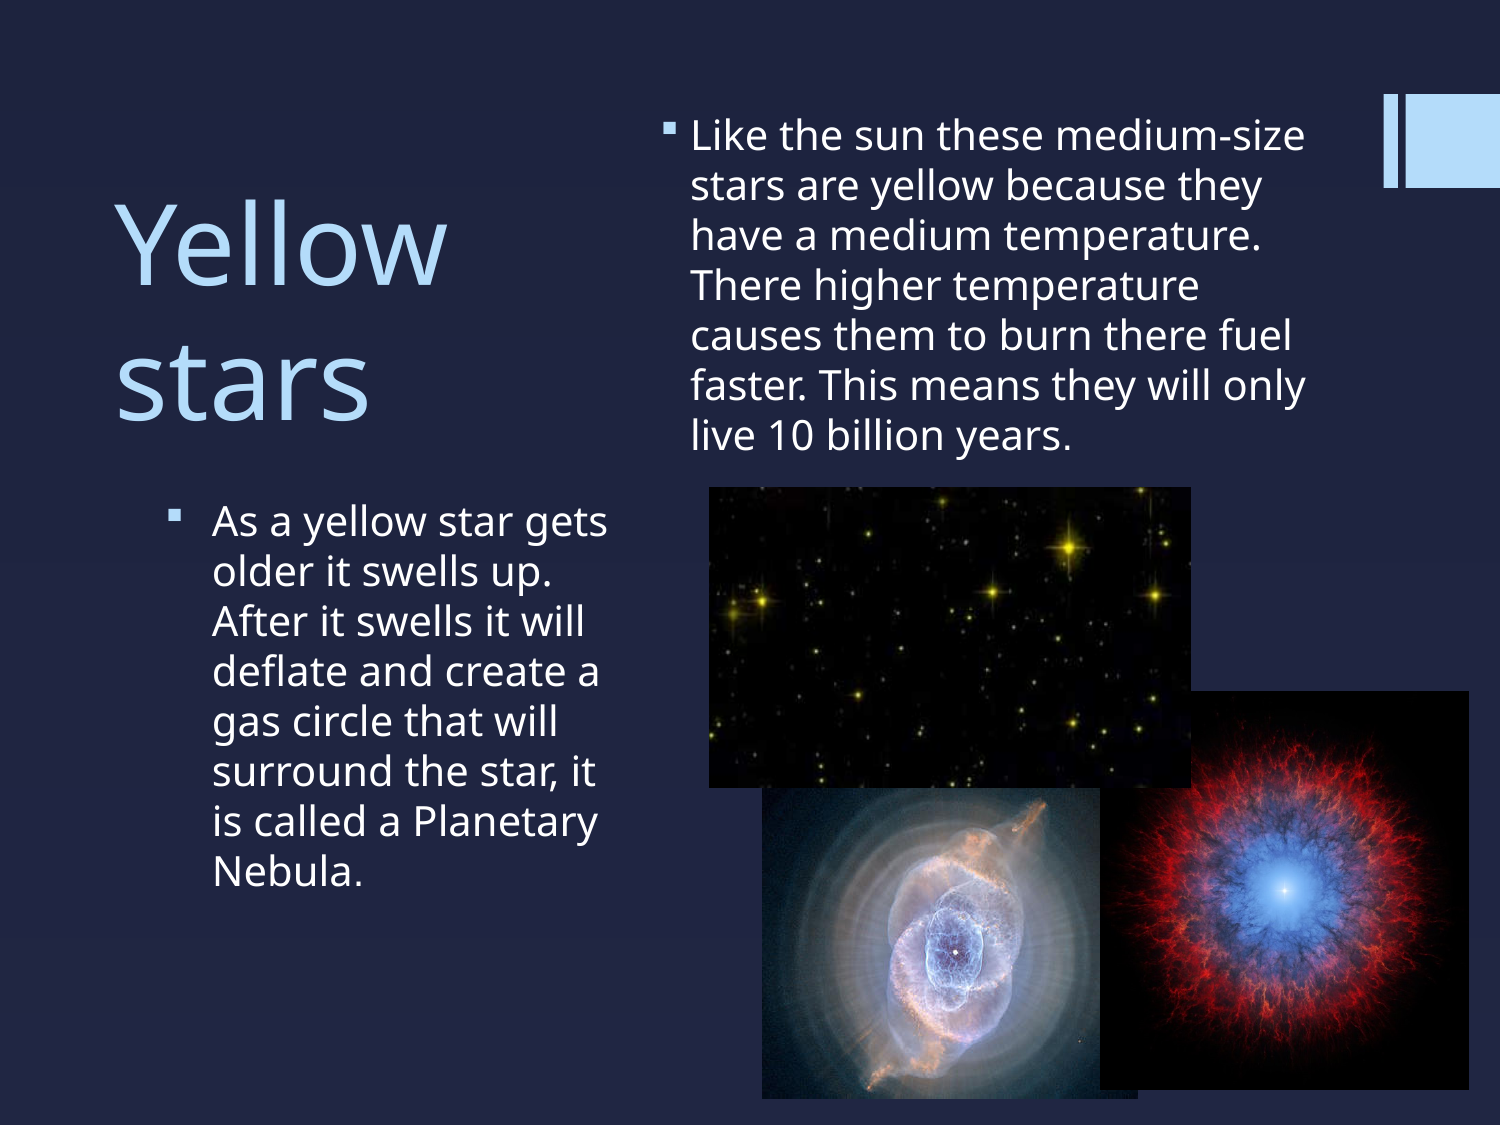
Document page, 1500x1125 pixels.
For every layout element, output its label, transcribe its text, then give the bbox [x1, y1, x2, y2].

title Yellow stars [99, 112, 584, 450]
list Like the sun these medium-size stars are yellow because they have a medium temperature. There higher temperature causes them to burn there fuel faster. This means they will only live 10 billion years. [637, 4, 1328, 563]
list As a yellow star gets older it swells up. After it swells it will deflate and create a gas circle that will surround the star, it is called a Planetary Nebula. [150, 487, 635, 913]
picture [708, 486, 1470, 1099]
